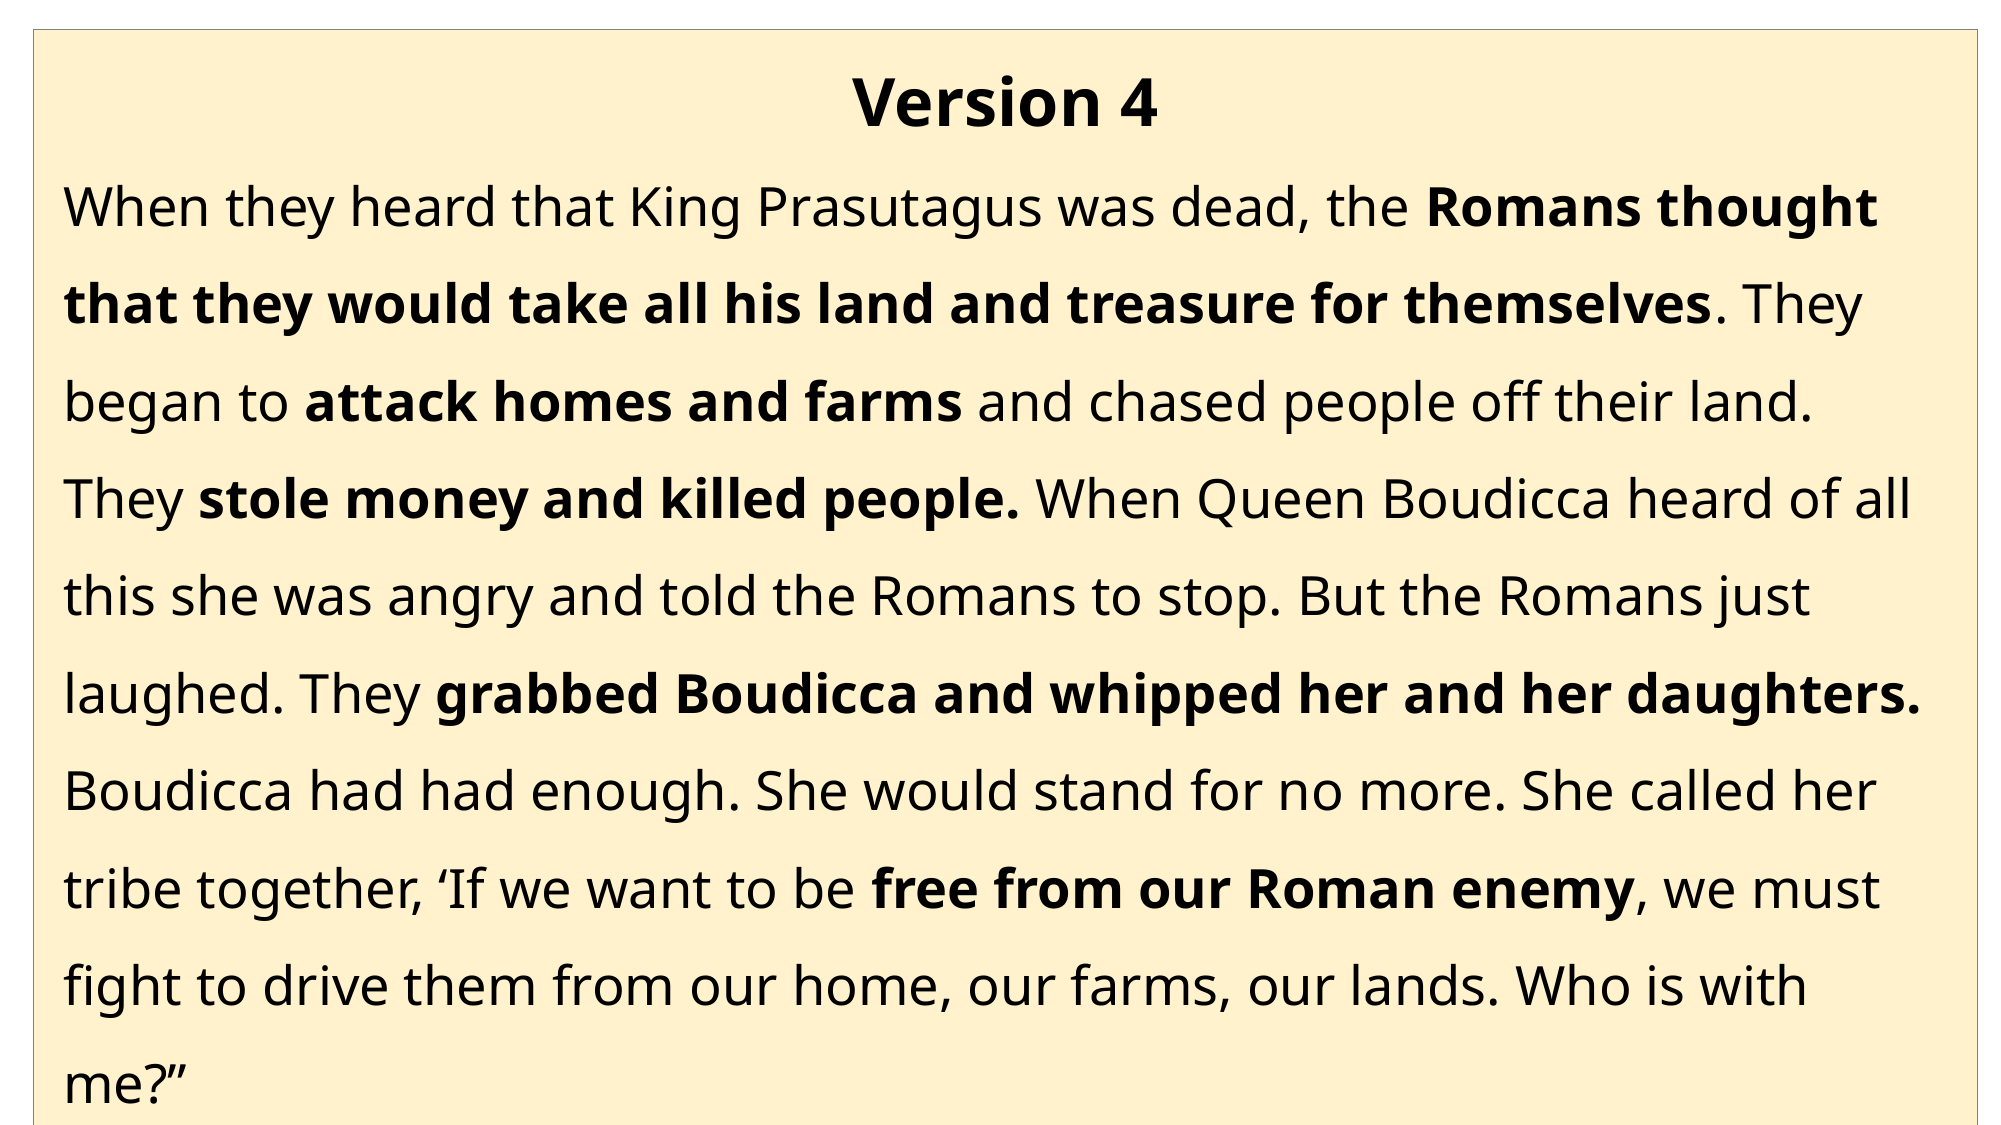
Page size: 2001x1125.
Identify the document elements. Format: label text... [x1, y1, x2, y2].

text_box Version 4 When they heard that King Prasutagus was dead, the Romans thought that they would take all his land and treasure for themselves. They began to attack homes and farms and chased people off their land. They stole money and killed people. When Queen Boudicca heard of all this she was angry and told the Romans to stop. But the Romans just laughed. They grabbed Boudicca and whipped her and her daughters. Boudicca had had enough. She would stand for no more. She called her tribe together, ‘If we want to be free from our Roman enemy, we must fight to drive them from our home, our farms, our lands. Who is with me?” [33, 29, 1978, 1125]
